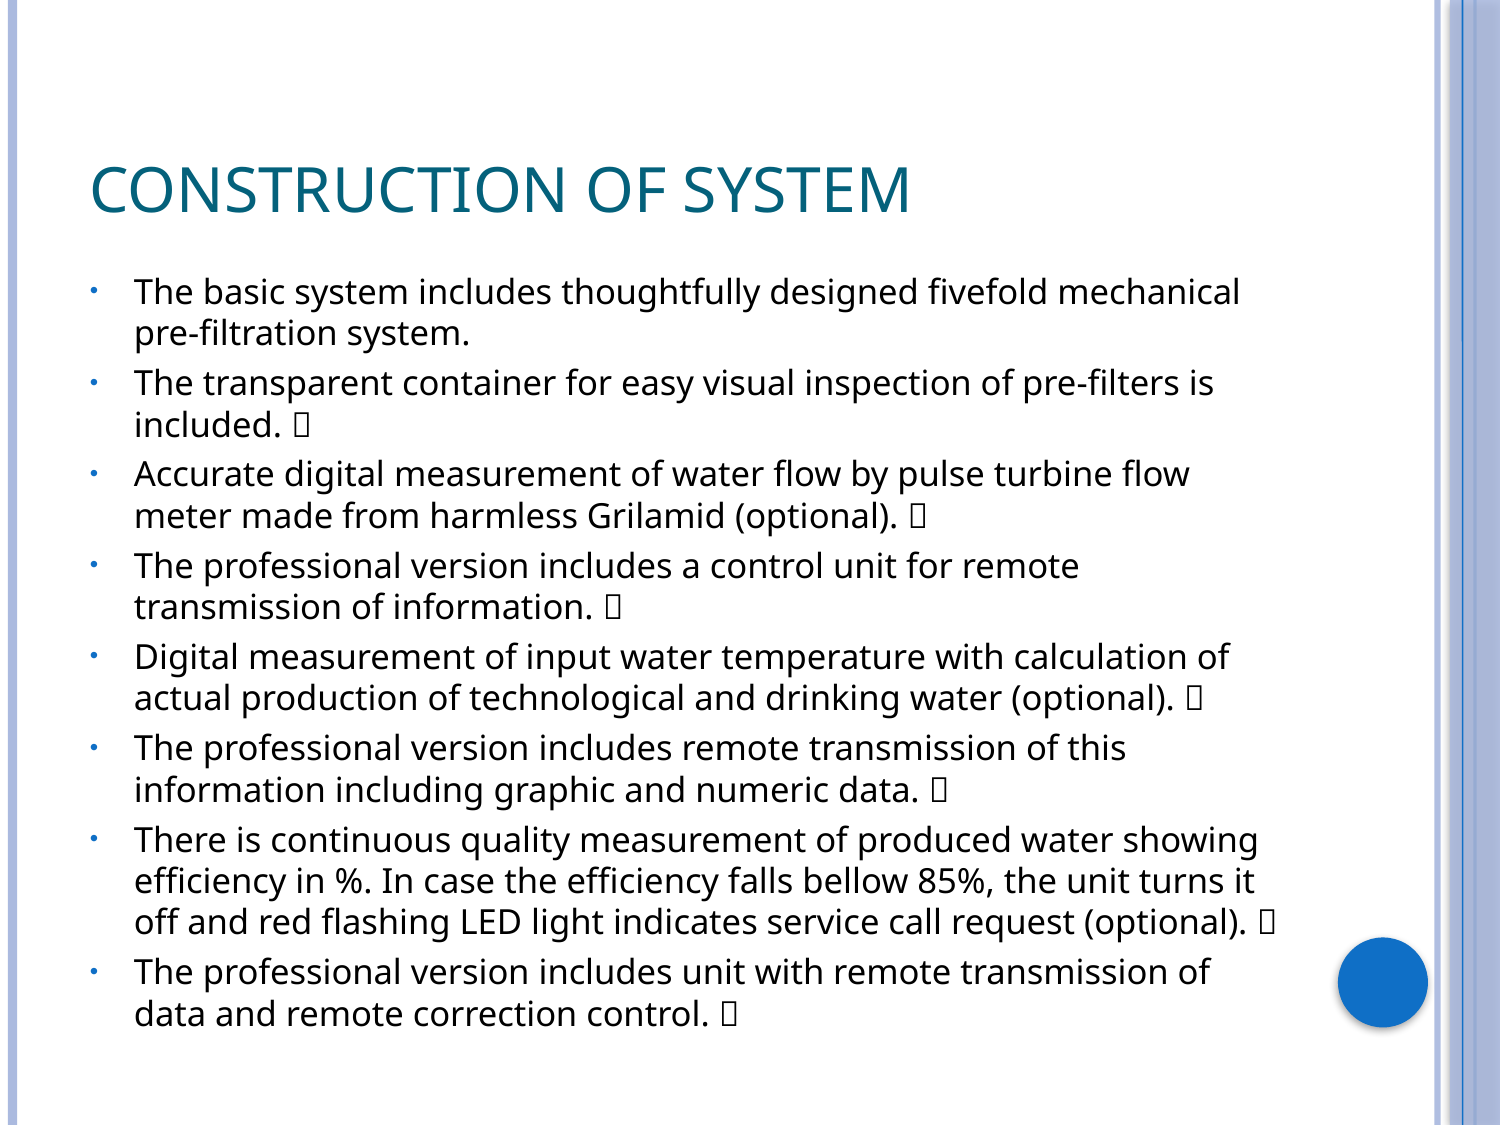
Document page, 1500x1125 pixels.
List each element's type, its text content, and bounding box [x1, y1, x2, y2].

list The basic system includes thoughtfully designed fivefold mechanical pre-filtration system. The transparent container for easy visual inspection of pre-filters is included.  Accurate digital measurement of water flow by pulse turbine flow meter made from harmless Grilamid (optional).  The professional version includes a control unit for remote transmission of information.  Digital measurement of input water temperature with calculation of actual production of technological and drinking water (optional).  The professional version includes remote transmission of this information including graphic and numeric data.  There is continuous quality measurement of produced water showing efficiency in %. In case the efficiency falls bellow 85%, the unit turns it off and red flashing LED light indicates service call request (optional).  The professional version includes unit with remote transmission of data and remote correction control.  [75, 262, 1300, 1062]
title Construction of System [75, 45, 1300, 233]
